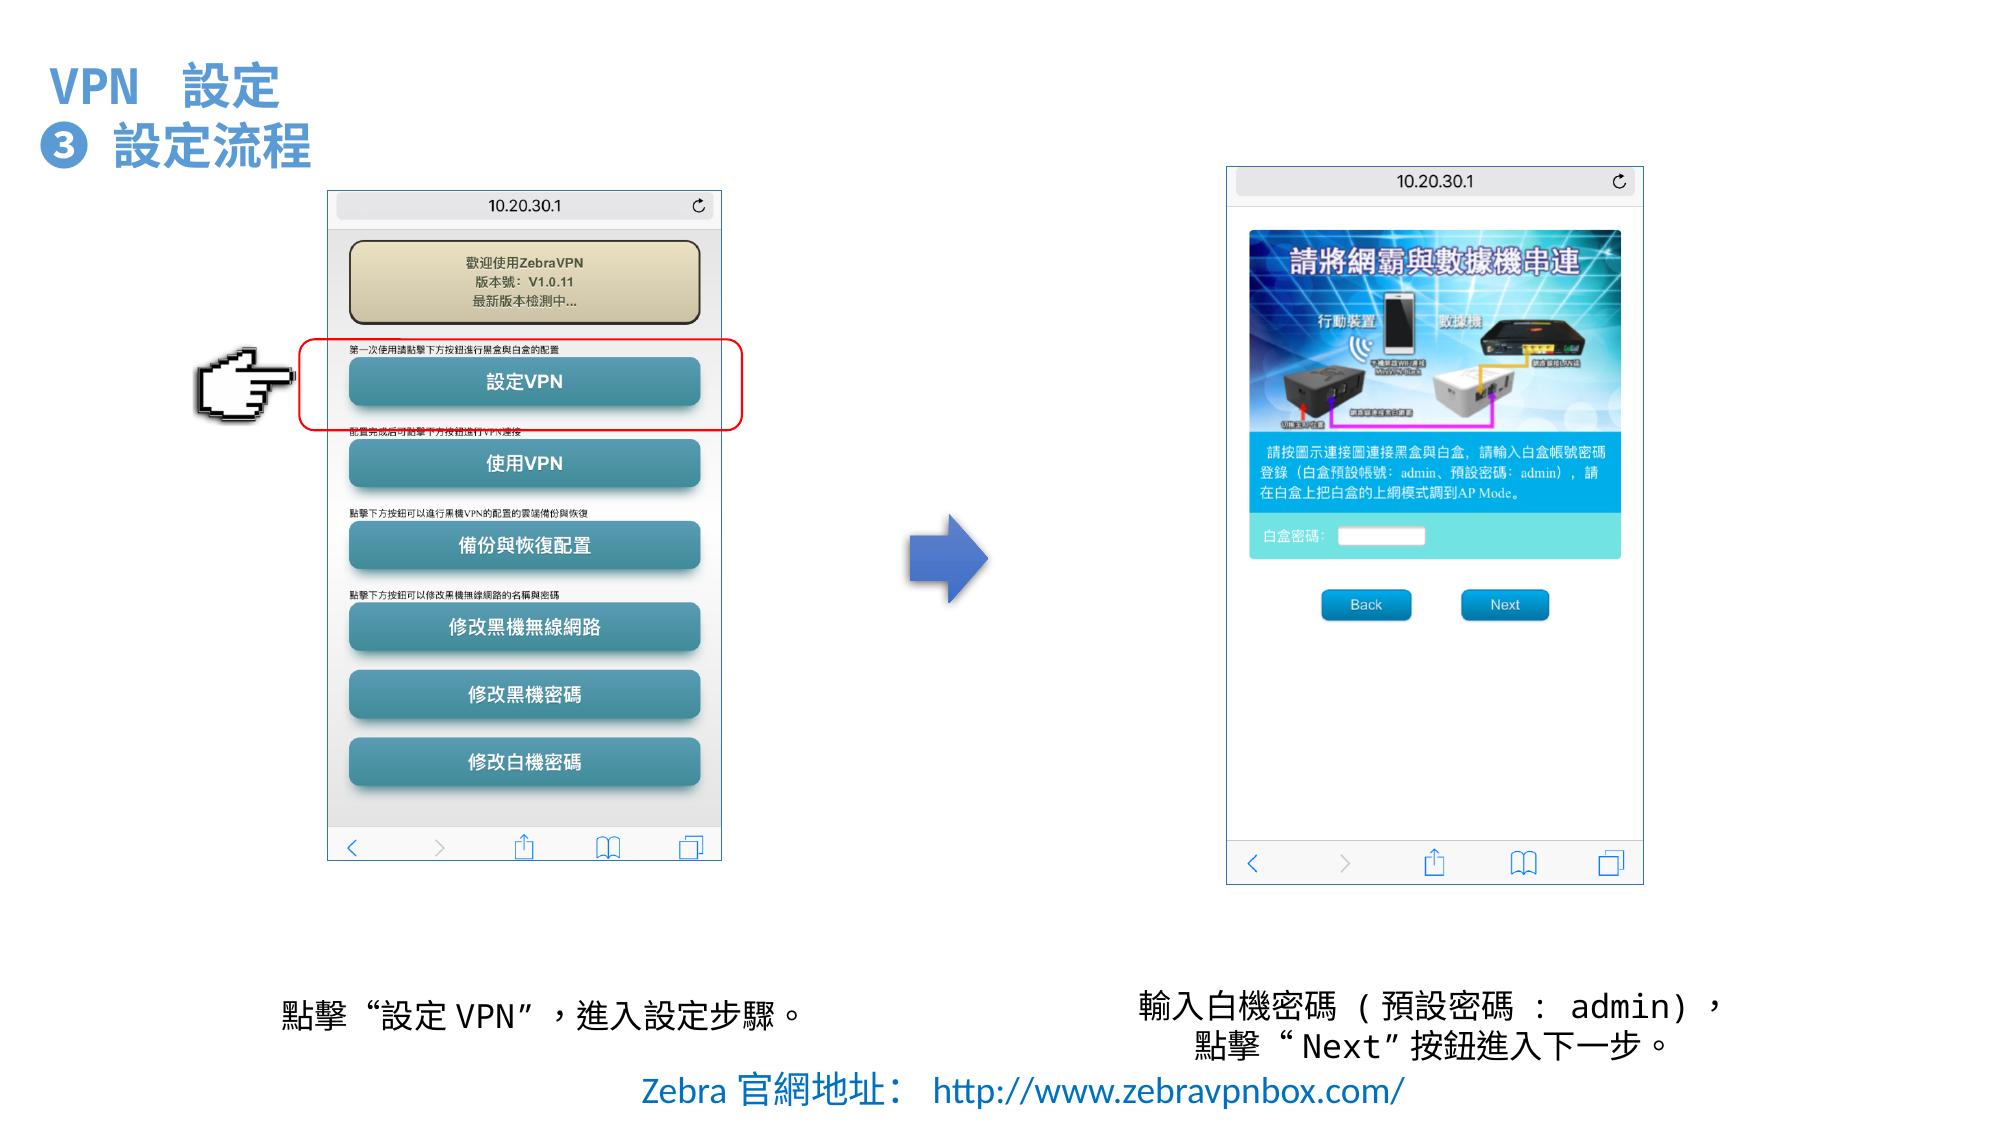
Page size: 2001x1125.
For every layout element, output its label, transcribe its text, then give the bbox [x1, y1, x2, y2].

text_box Zebra官網地址：http://www.zebravpnbox.com/ [626, 1058, 1421, 1125]
text_box 點擊“設定VPN”，進入設定步驟。 [266, 987, 825, 1043]
text_box 輸入白機密碼 (預設密碼 : admin)， 點擊“Next”按鈕進入下一步。 [1123, 977, 1747, 1073]
text_box [298, 338, 327, 432]
text_box VPN 設定 ❸ 設定流程 [24, 47, 1025, 182]
picture [193, 331, 300, 439]
picture [327, 190, 722, 861]
text_box [722, 338, 744, 432]
text_box [909, 513, 989, 604]
picture [1226, 166, 1644, 885]
